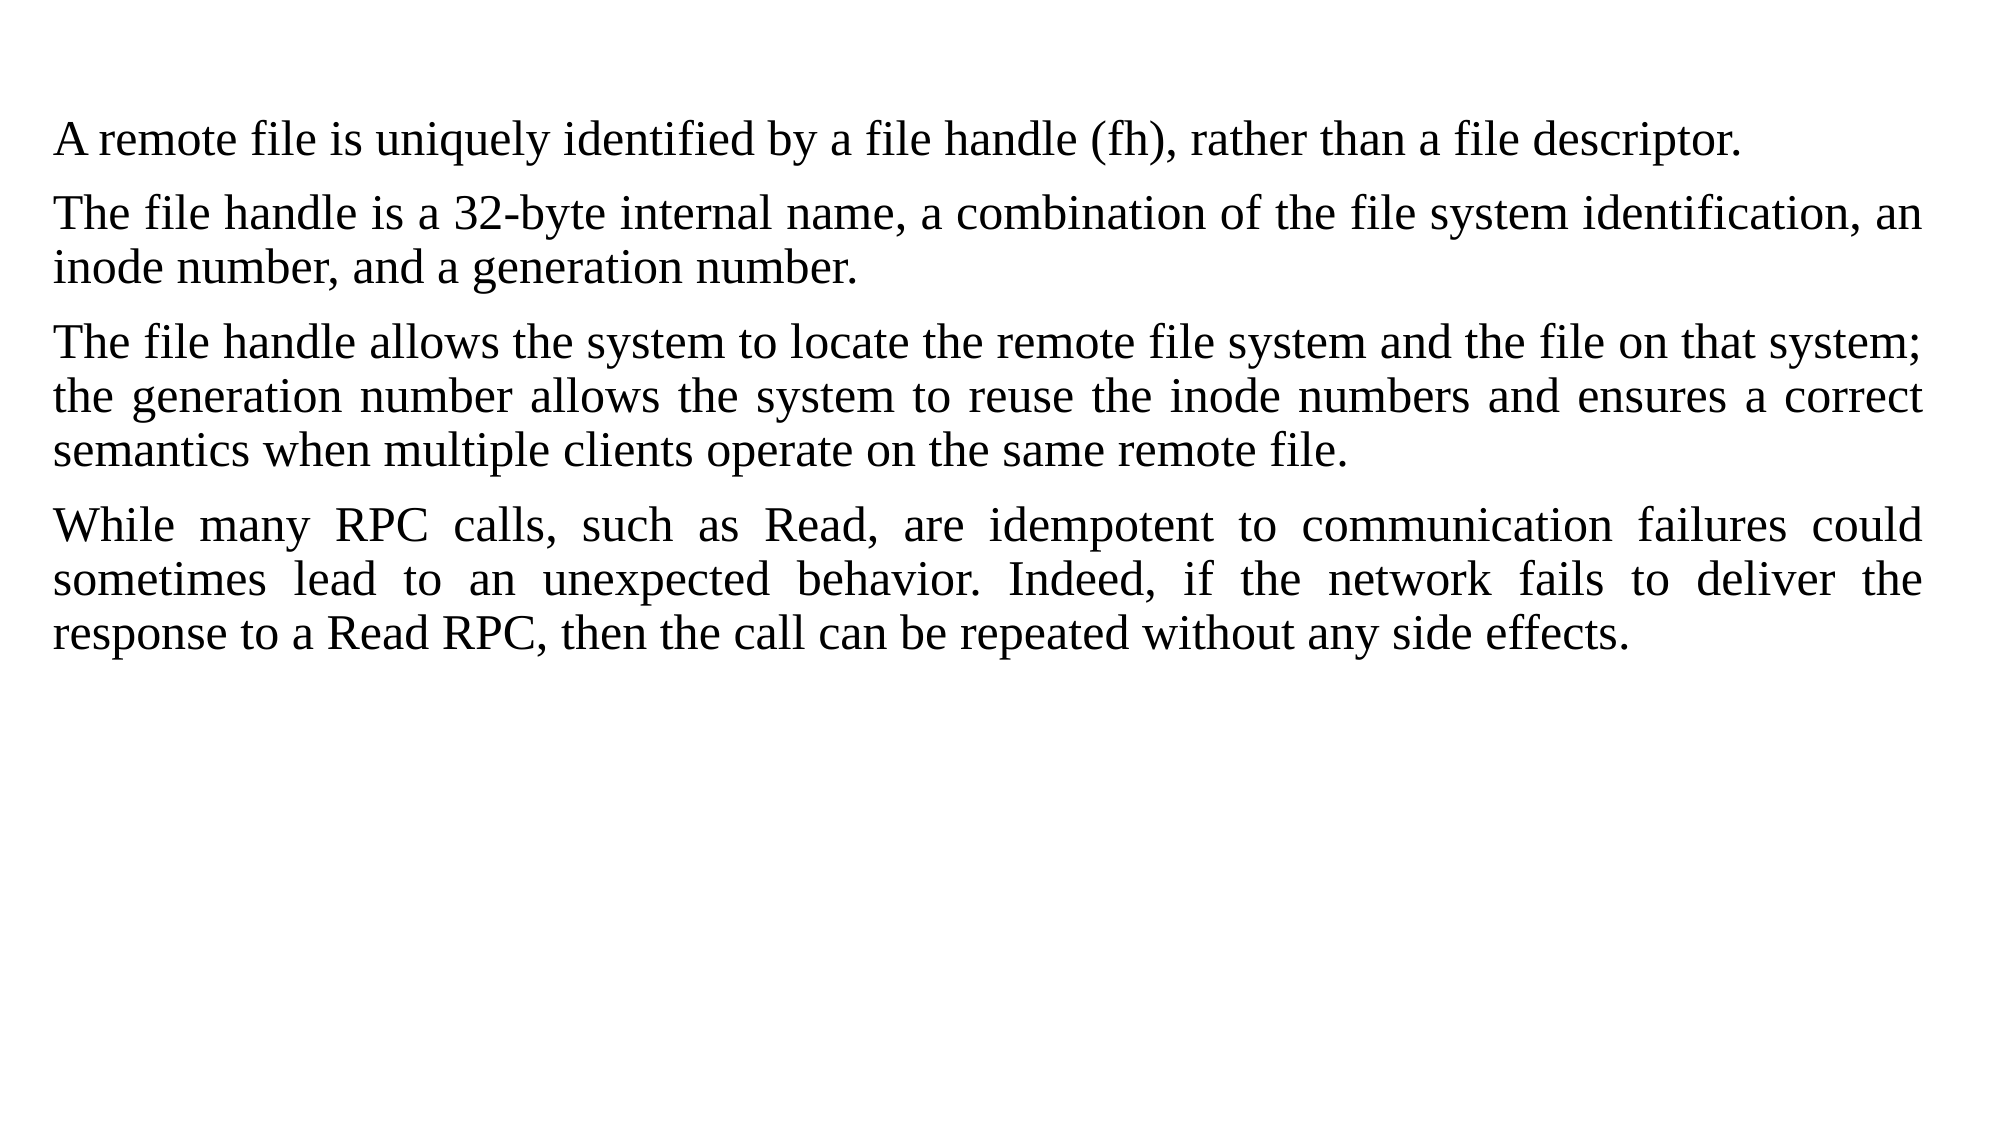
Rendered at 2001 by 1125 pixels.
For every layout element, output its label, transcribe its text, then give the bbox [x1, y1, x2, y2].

list A remote file is uniquely identified by a file handle (fh), rather than a file descriptor. The file handle is a 32-byte internal name, a combination of the file system identification, an inode number, and a generation number. The file handle allows the system to locate the remote file system and the file on that system; the generation number allows the system to reuse the inode numbers and ensures a correct semantics when multiple clients operate on the same remote file. While many RPC calls, such as Read, are idempotent to communication failures could sometimes lead to an unexpected behavior. Indeed, if the network fails to deliver the response to a Read RPC, then the call can be repeated without any side effects. [37, 23, 1940, 1116]
